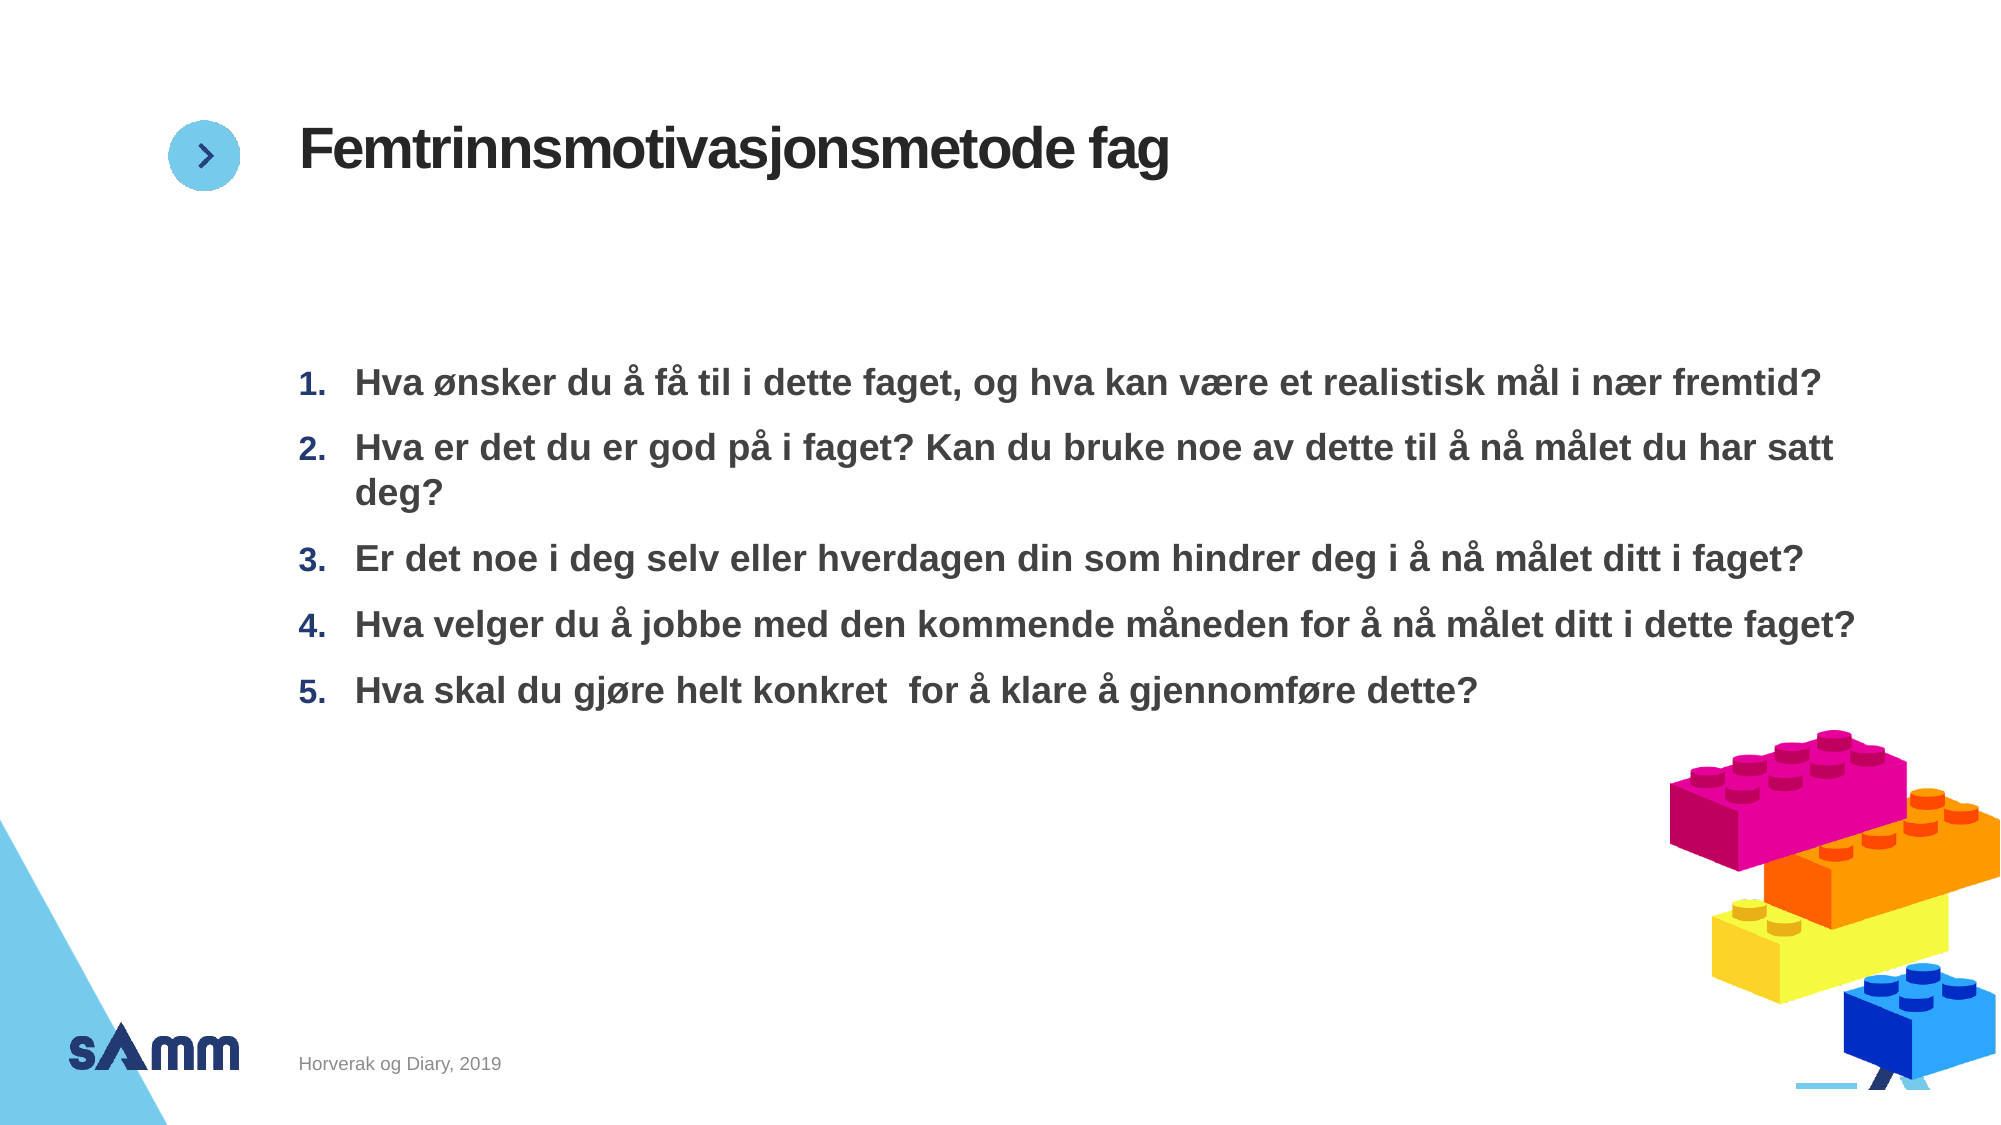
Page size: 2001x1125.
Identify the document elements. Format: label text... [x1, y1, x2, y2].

picture [168, 120, 240, 191]
list Hva ønsker du å få til i dette faget, og hva kan være et realistisk mål i nær fremtid? Hva er det du er god på i faget? Kan du bruke noe av dette til å nå målet du har satt deg? Er det noe i deg selv eller hverdagen din som hindrer deg i å nå målet ditt i faget? Hva velger du å jobbe med den kommende måneden for å nå målet ditt i dette faget? Hva skal du gjøre helt konkret for å klare å gjennomføre dette? [283, 350, 1920, 970]
title Femtrinnsmotivasjonsmetode fag [284, 102, 1920, 313]
picture [0, 737, 239, 1125]
footer Horverak og Diary, 2019 [283, 1054, 1165, 1071]
picture [1669, 730, 2000, 1090]
